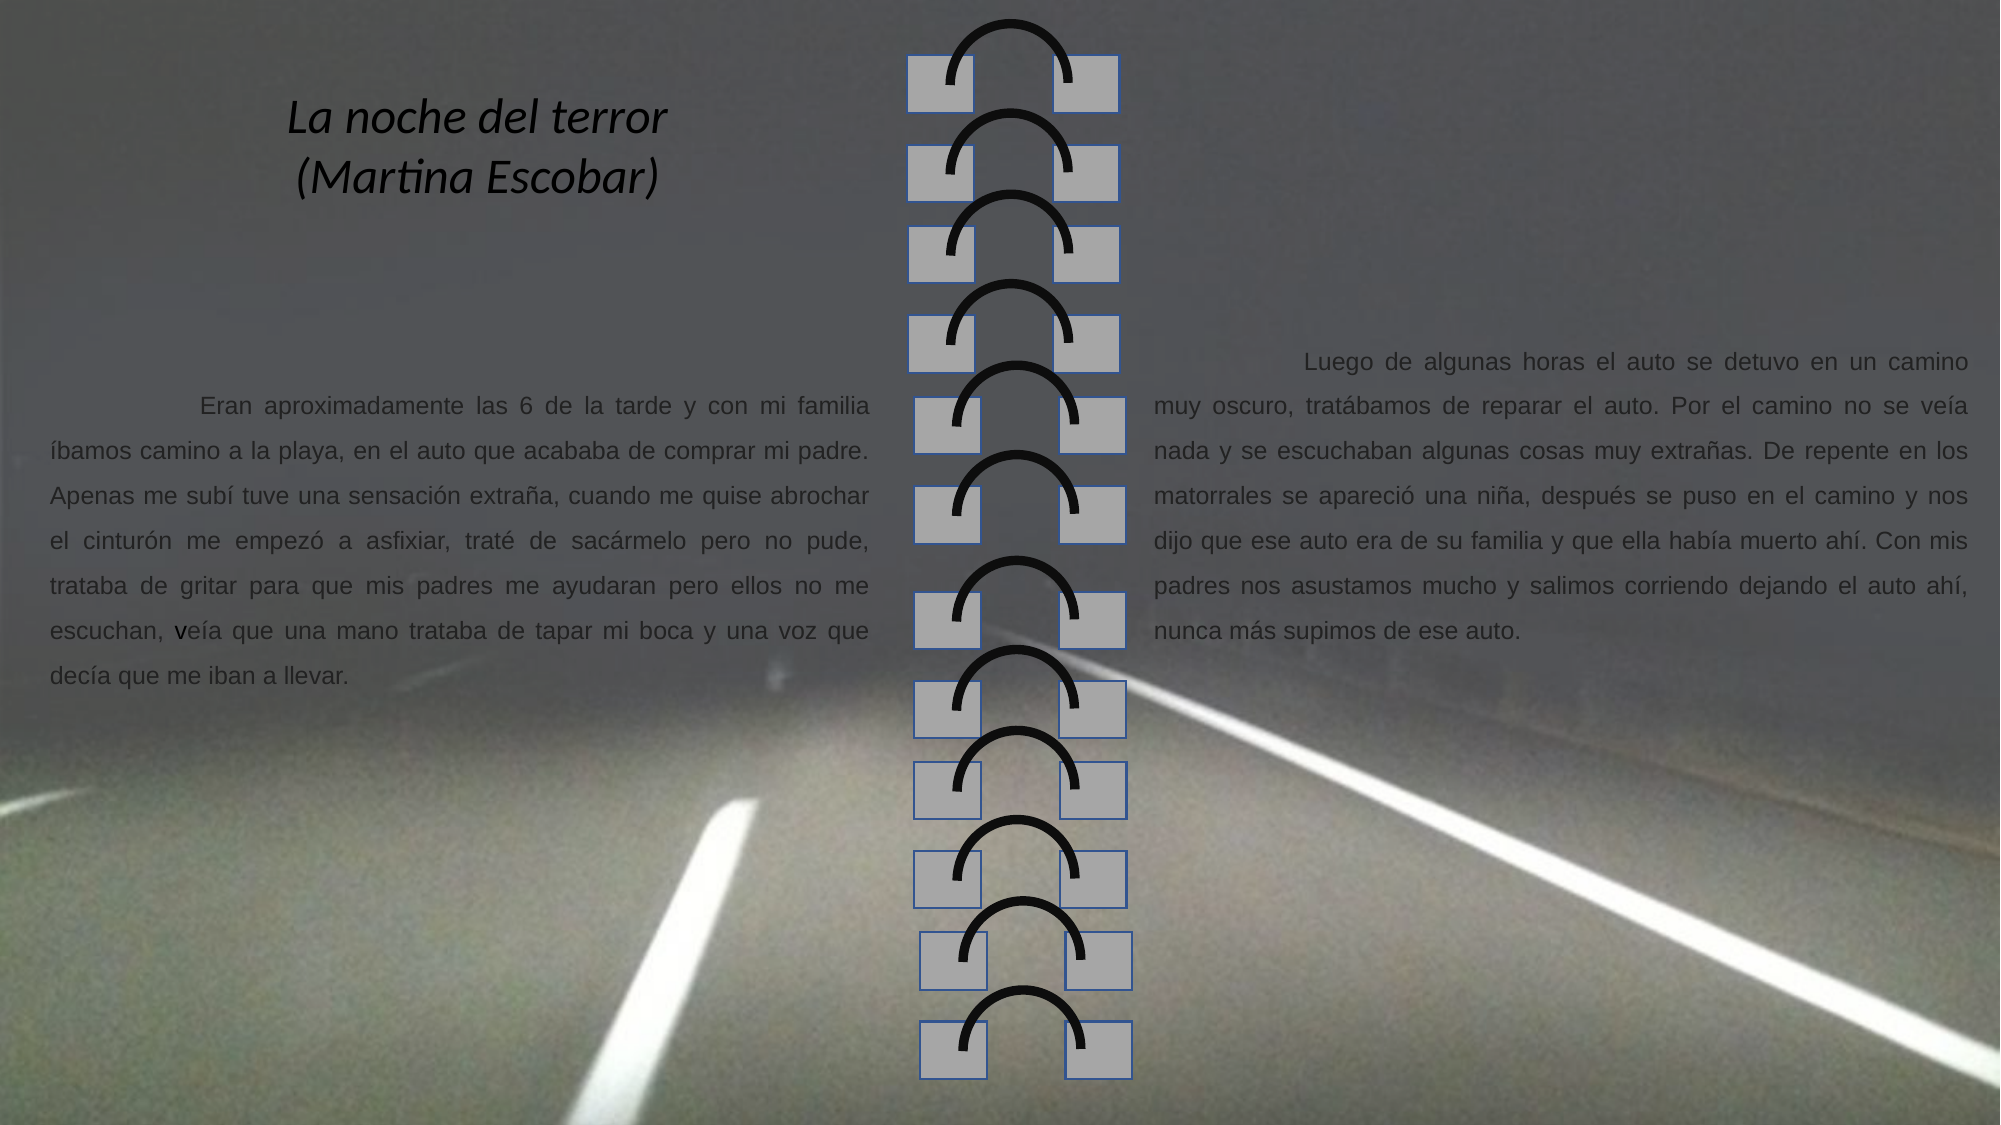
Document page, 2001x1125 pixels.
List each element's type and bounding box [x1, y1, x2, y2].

picture [0, 0, 2000, 1125]
text_box [913, 560, 1133, 1111]
text_box [907, 23, 1126, 576]
